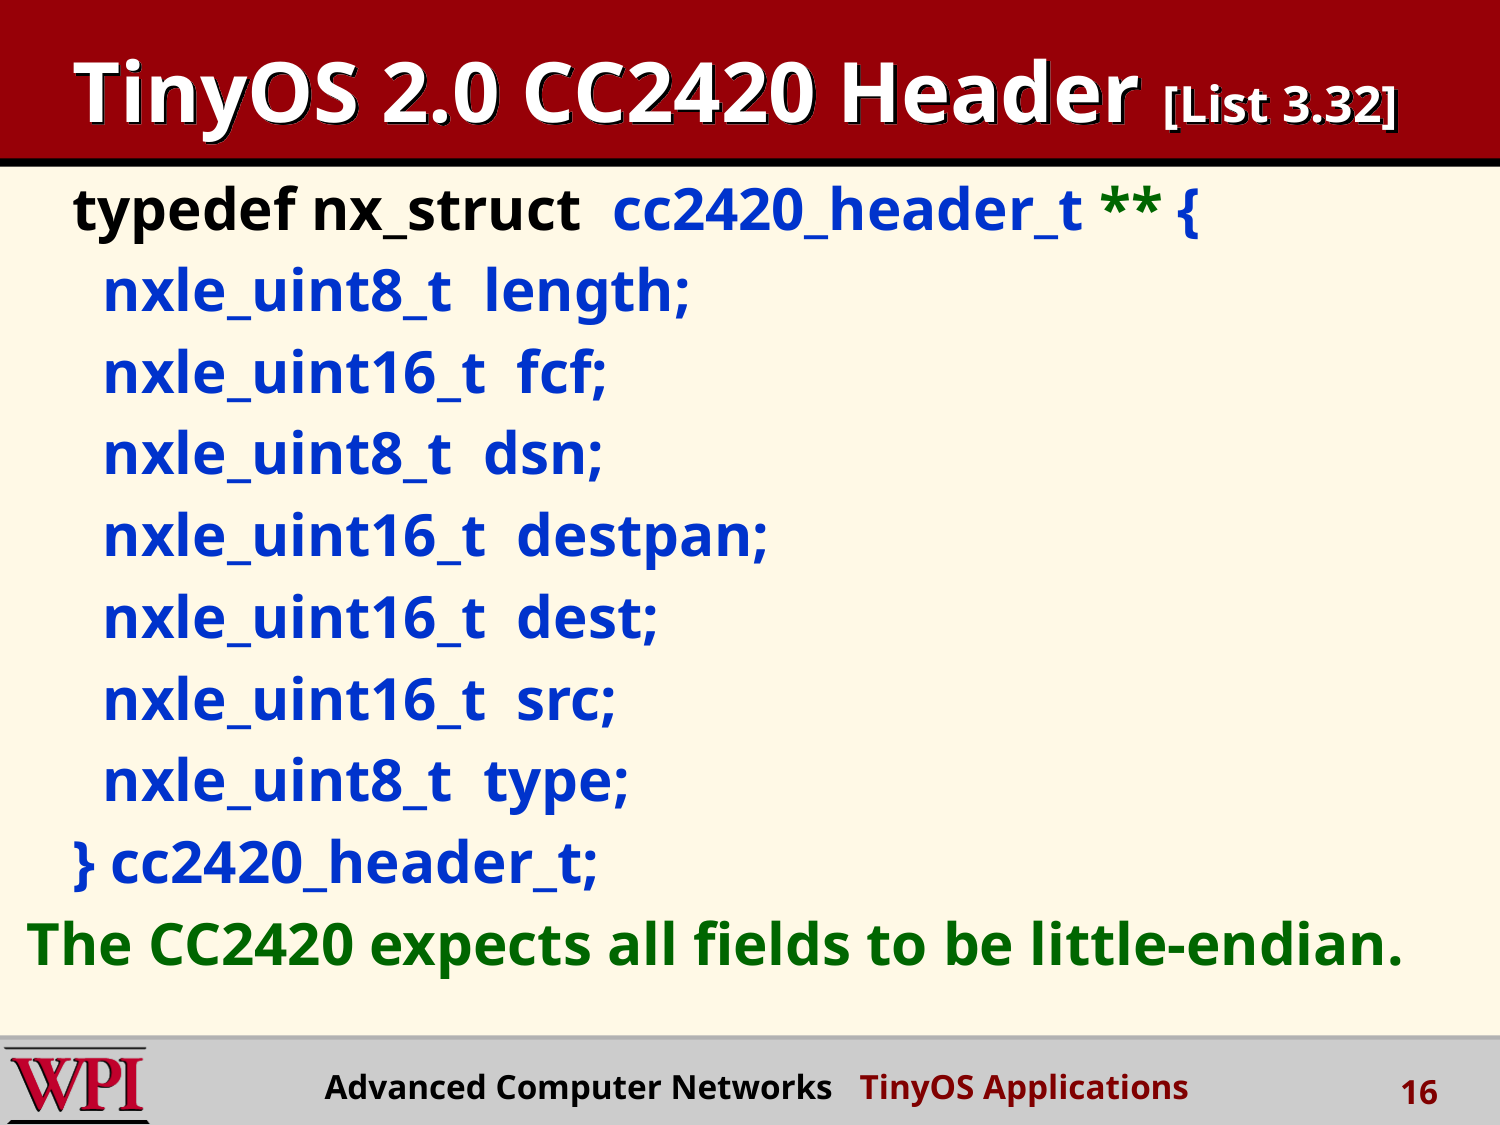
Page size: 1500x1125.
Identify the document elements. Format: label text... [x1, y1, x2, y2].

picture [0, 167, 1500, 1035]
picture [0, 1040, 1500, 1125]
list typedef nx_struct cc2420_header_t ** { nxle_uint8_t length; nxle_uint16_t fcf; nxle_uint8_t dsn; nxle_uint16_t destpan; nxle_uint16_t dest; nxle_uint16_t src; nxle_uint8_t type; } cc2420_header_t; The CC2420 expects all fields to be little-endian. [11, 163, 1500, 1020]
title TinyOS 2.0 CC2420 Header [List 3.32] [0, 18, 1471, 150]
footer Advanced Computer Networks TinyOS Applications [210, 1058, 1304, 1107]
picture [0, 0, 1500, 158]
slide_number 16 [1344, 1063, 1495, 1102]
